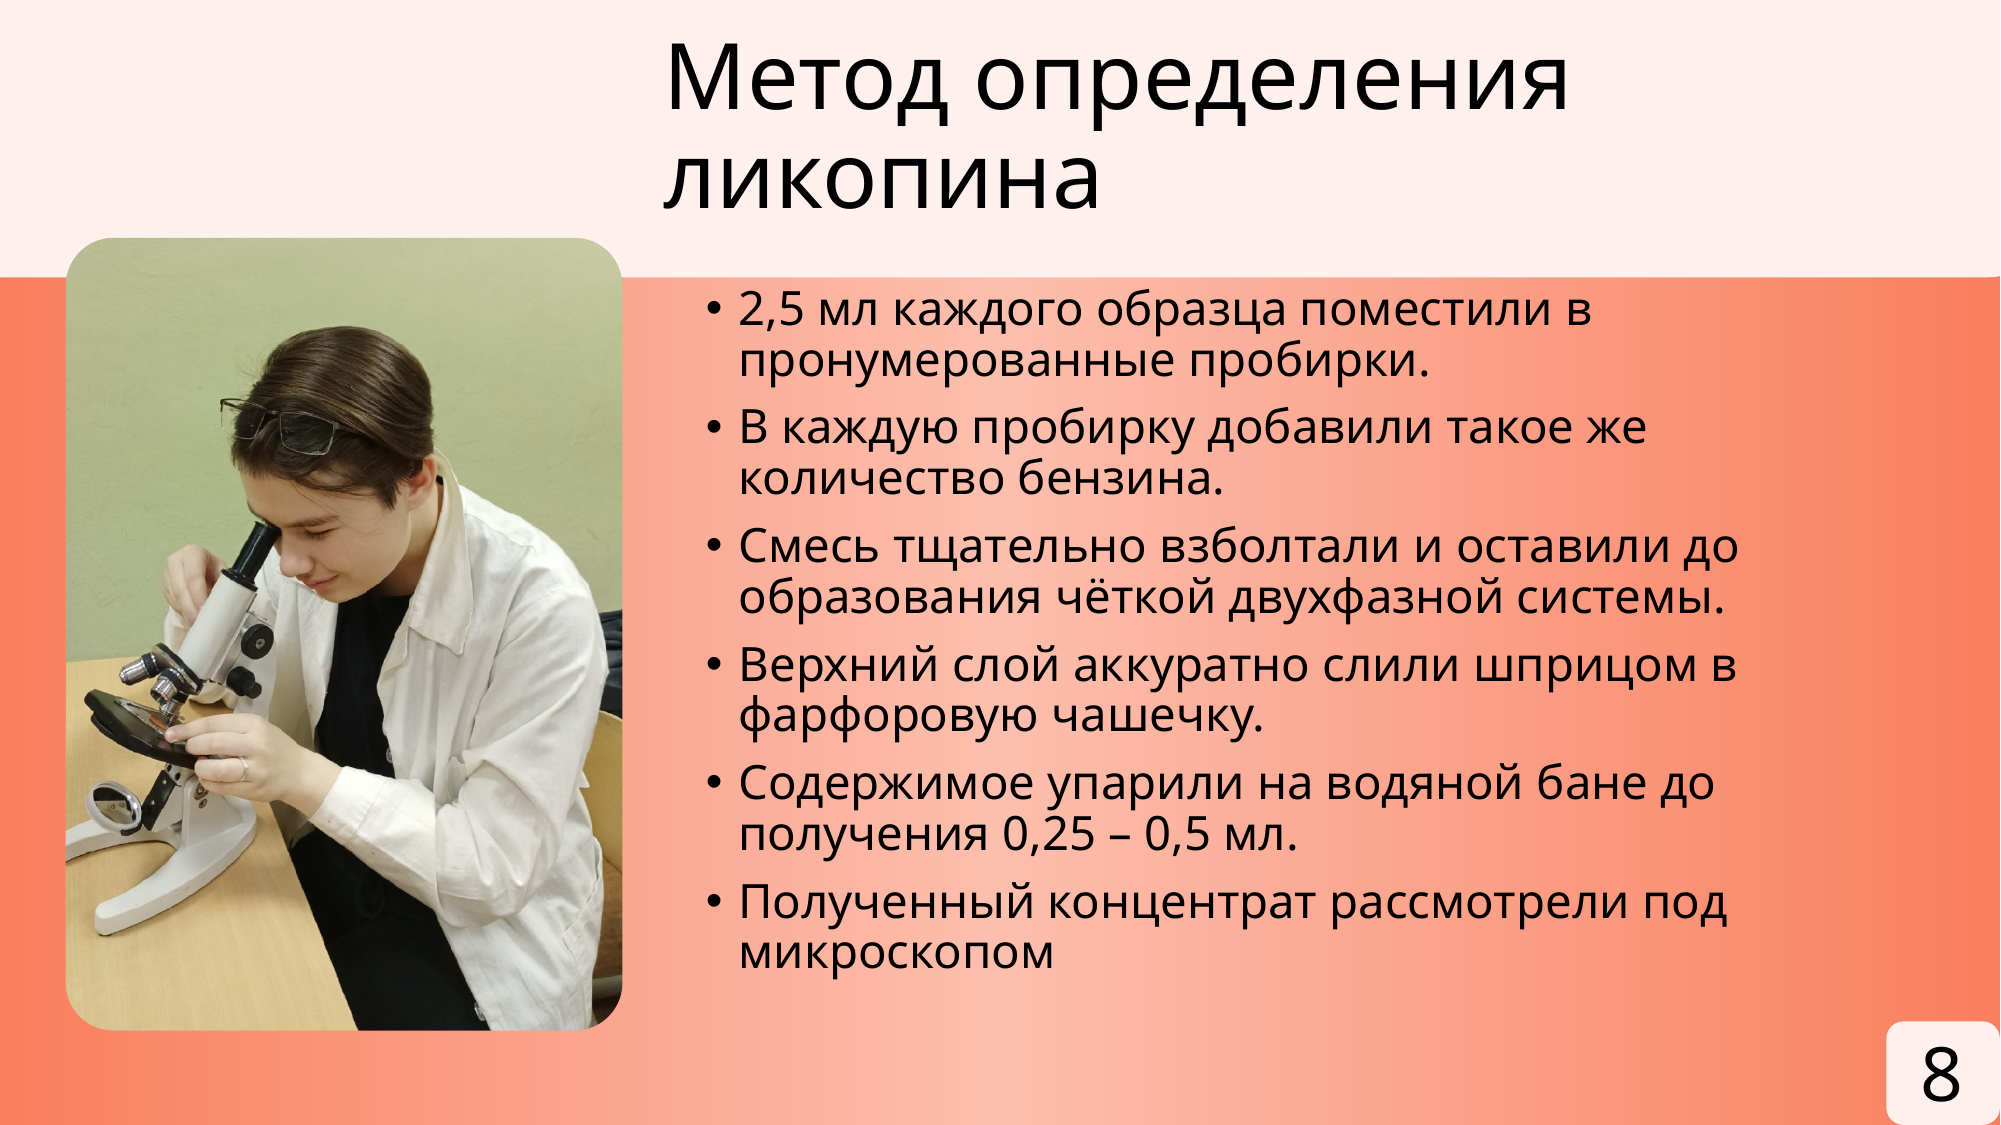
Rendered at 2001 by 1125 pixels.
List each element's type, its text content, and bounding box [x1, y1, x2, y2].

list 2,5 мл каждого образца поместили в пронумерованные пробирки. В каждую пробирку добавили такое же количество бензина. Смесь тщательно взболтали и оставили до образования чёткой двухфазной системы. Верхний слой аккуратно слили шприцом в фарфоровую чашечку. Содержимое упарили на водяной бане до получения 0,25 – 0,5 мл. Полученный концентрат рассмотрели под микроскопом [690, 277, 1835, 992]
picture [65, 237, 623, 1031]
title Метод определения ликопина [648, 20, 1923, 238]
text_box 8 [1905, 1018, 2000, 1124]
text_box [0, 0, 2000, 279]
text_box [1885, 1020, 1991, 1125]
